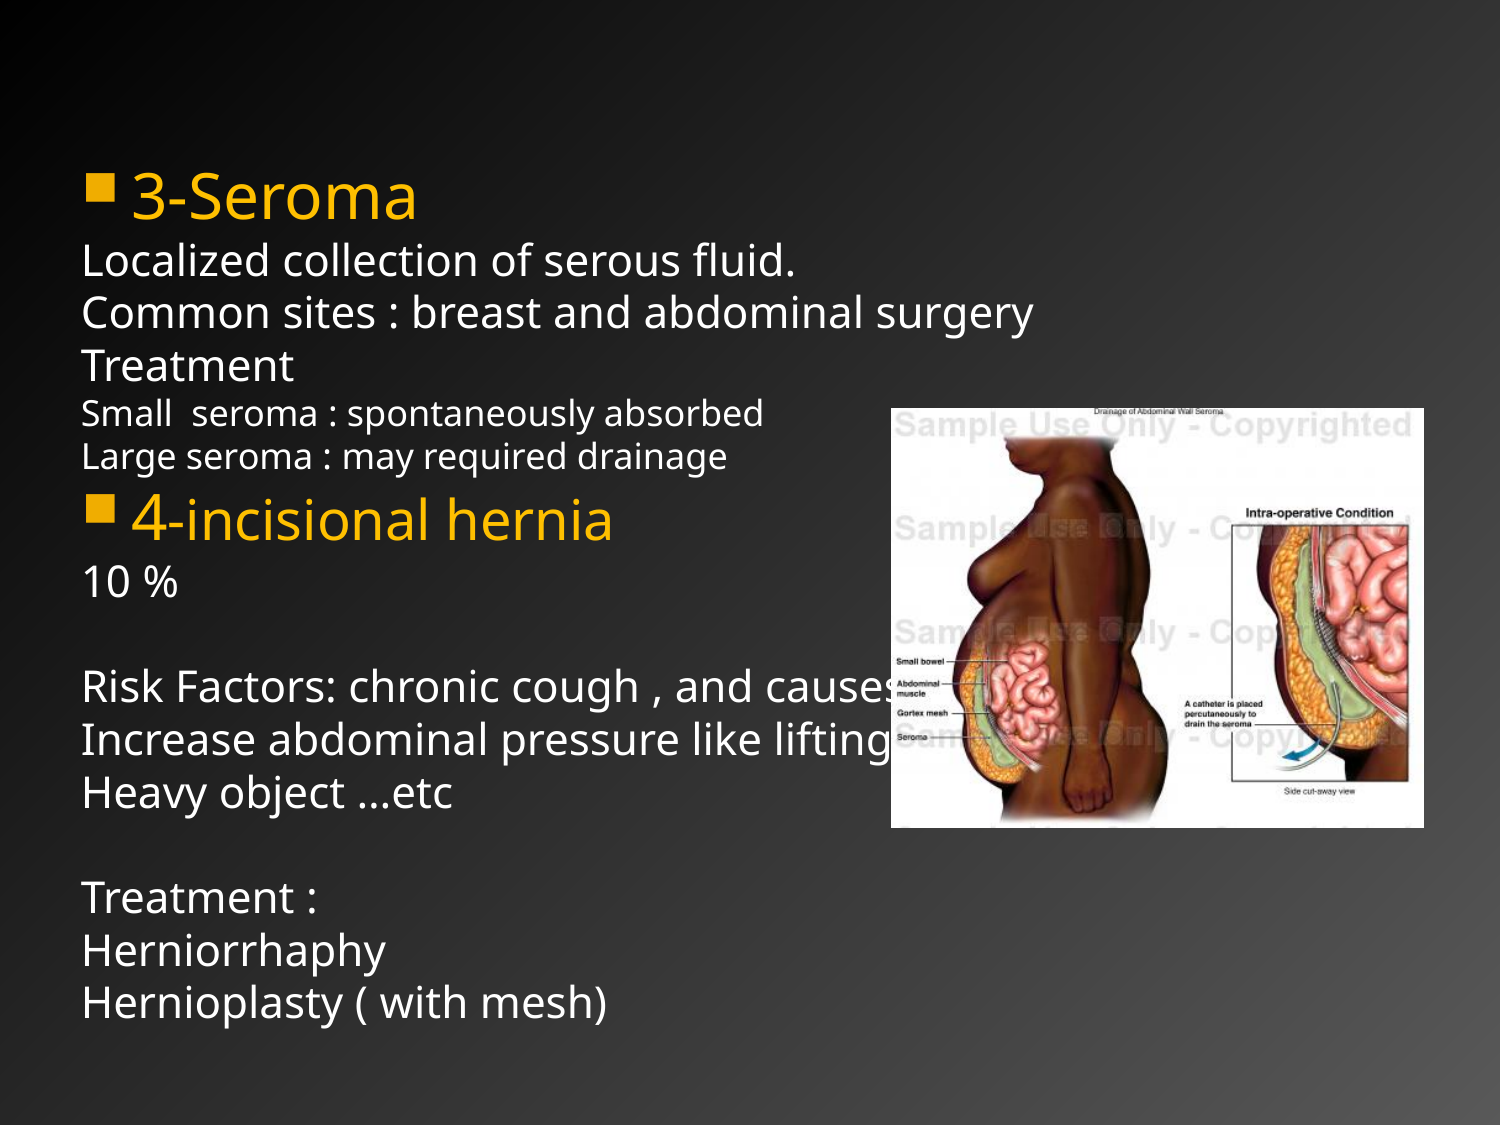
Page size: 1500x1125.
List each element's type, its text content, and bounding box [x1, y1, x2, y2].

picture [891, 408, 1424, 828]
list 3-Seroma Localized collection of serous fluid. Common sites : breast and abdominal surgery Treatment Small seroma : spontaneously absorbed Large seroma : may required drainage 4-incisional hernia 10 % Risk Factors: chronic cough , and causes of Increase abdominal pressure like lifting Heavy object …etc Treatment : Herniorrhaphy Hernioplasty ( with mesh) [53, 140, 1500, 1043]
